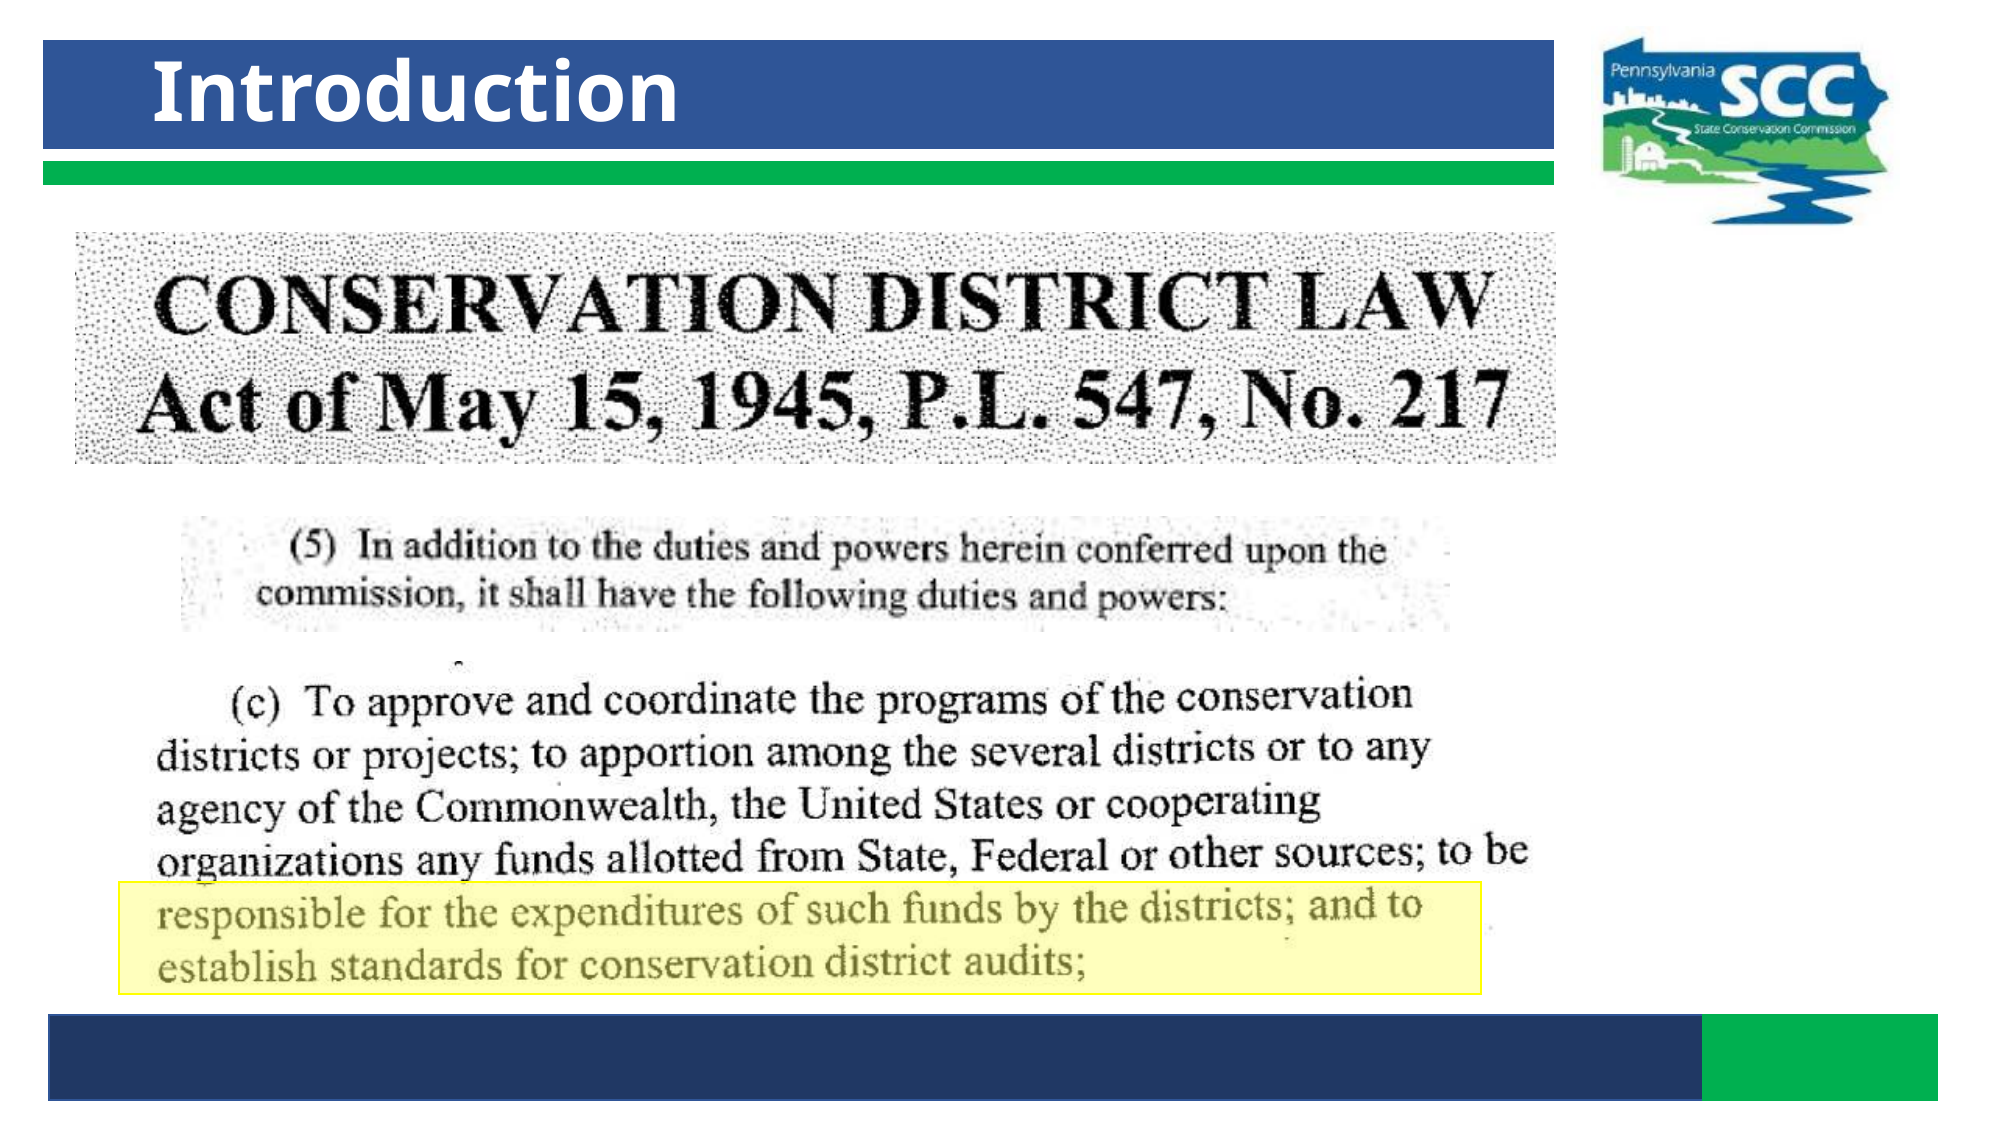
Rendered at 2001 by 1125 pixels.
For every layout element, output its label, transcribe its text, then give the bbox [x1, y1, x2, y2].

text_box [1702, 1014, 1938, 1101]
picture [1591, 26, 1900, 235]
text_box [48, 1014, 1702, 1101]
picture [75, 231, 1556, 464]
text_box [43, 161, 1554, 185]
text_box [1107, 40, 1554, 149]
text_box Introduction [137, 26, 1107, 161]
picture [75, 661, 1586, 994]
picture [181, 516, 1450, 632]
text_box [43, 40, 137, 149]
